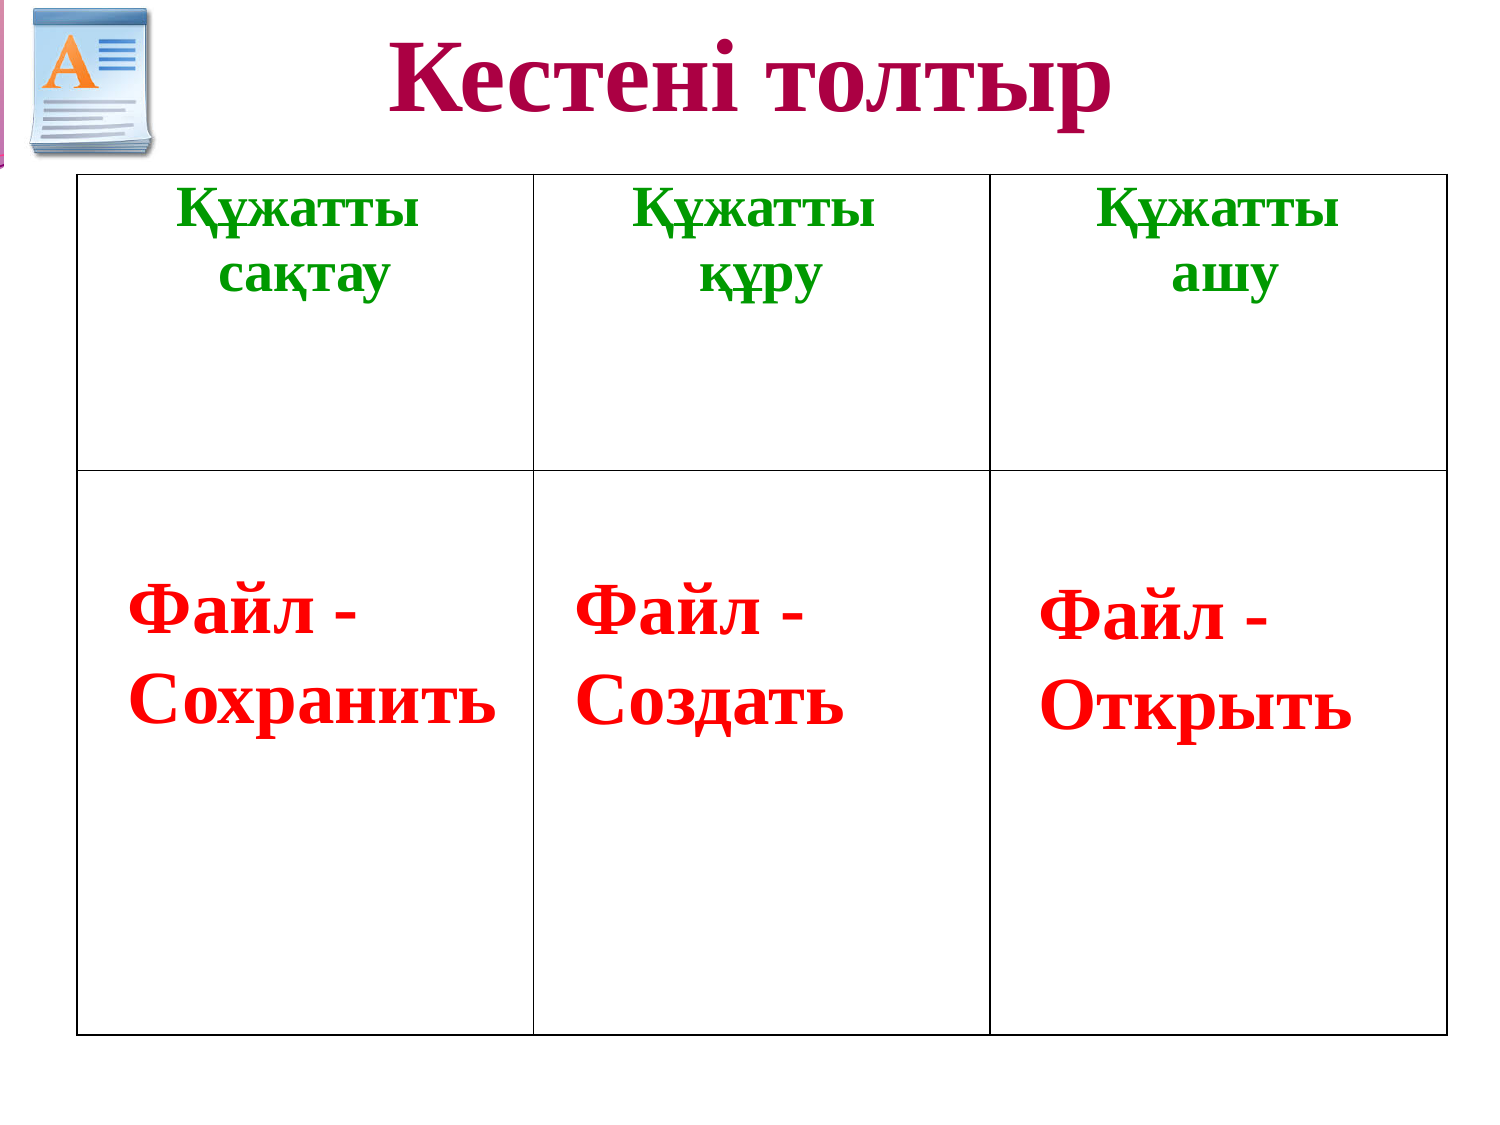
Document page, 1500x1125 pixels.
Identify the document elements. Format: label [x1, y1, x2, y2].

picture [17, 0, 164, 162]
text_box [3, 0, 1500, 1125]
